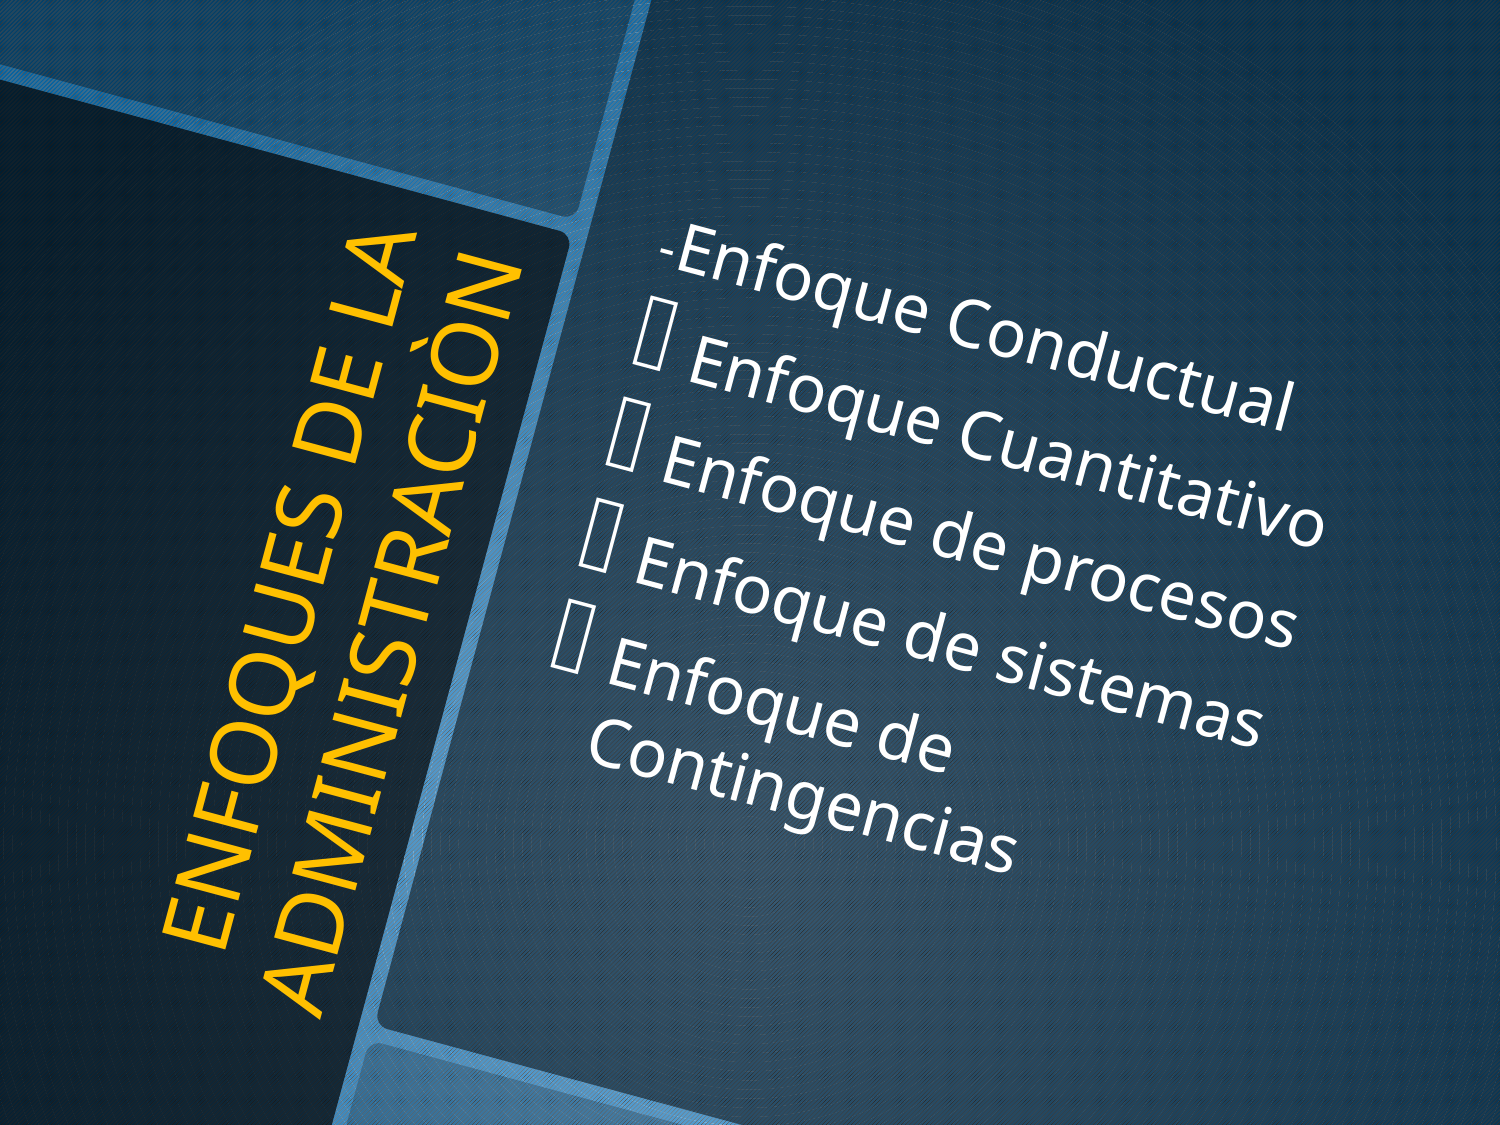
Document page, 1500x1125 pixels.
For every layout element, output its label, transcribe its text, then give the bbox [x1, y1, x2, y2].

title ENFOQUES DE LA ADMINISTRACIÒN [69, 181, 554, 1056]
list -Enfoque Conductual Enfoque Cuantitativo Enfoque de procesos Enfoque de sistemas Enfoque de Contingencias [475, 72, 1430, 1076]
